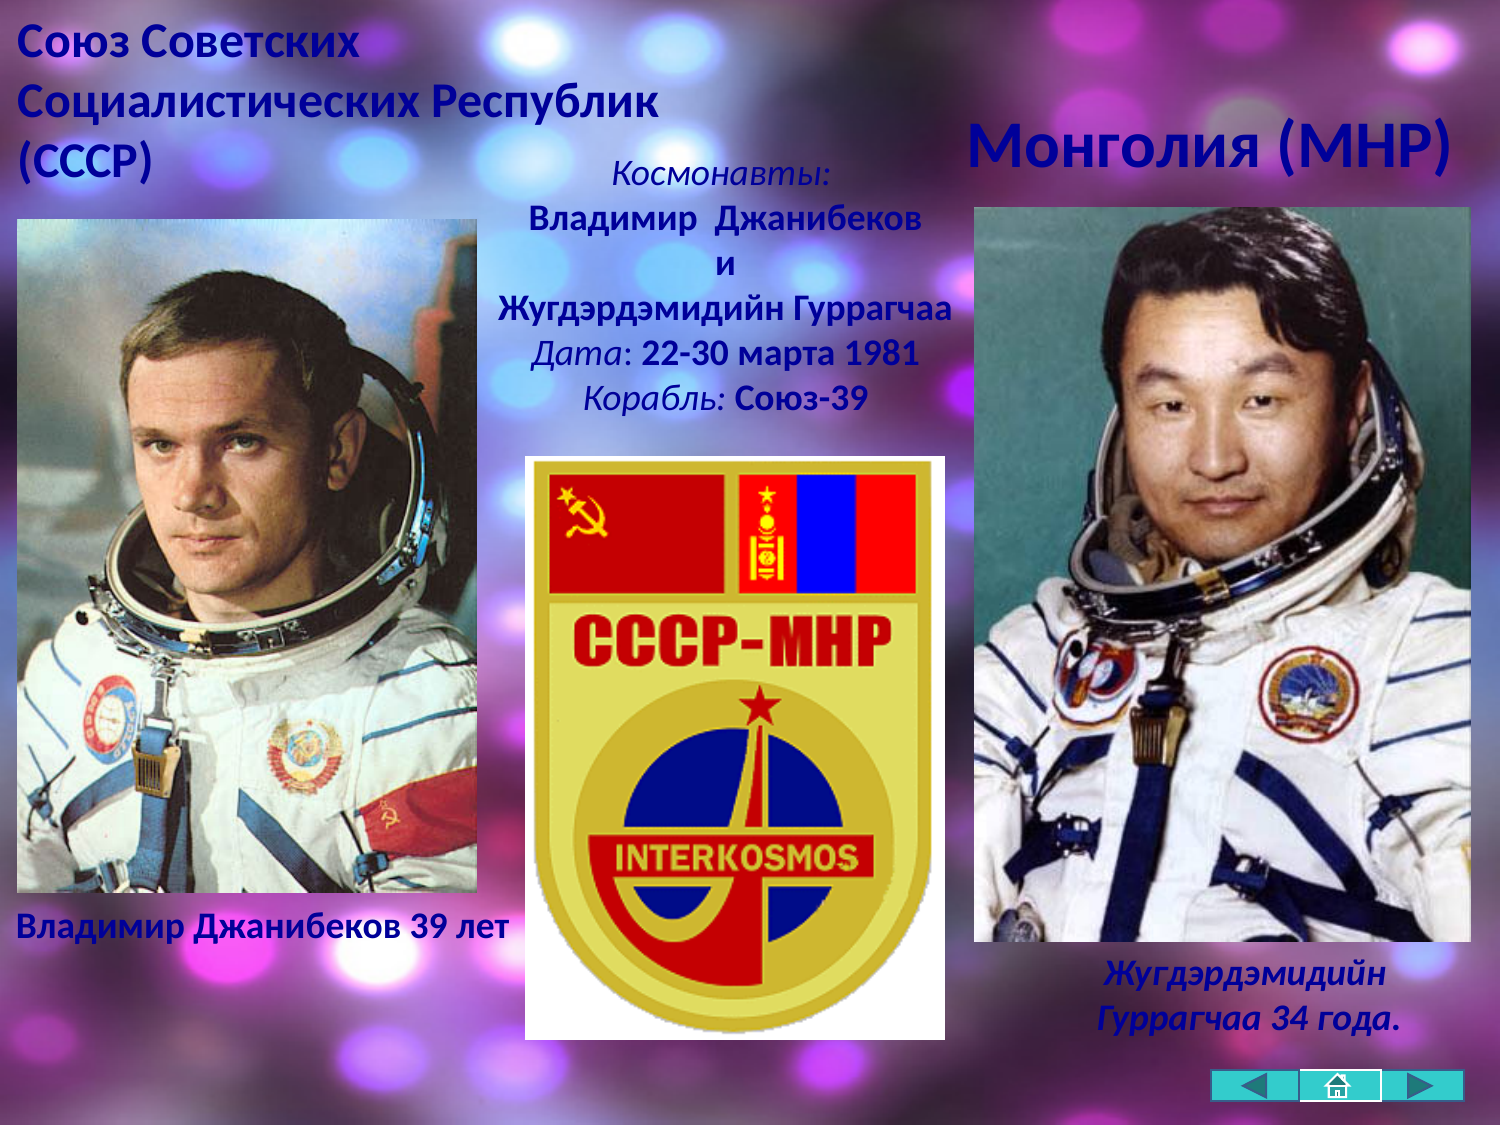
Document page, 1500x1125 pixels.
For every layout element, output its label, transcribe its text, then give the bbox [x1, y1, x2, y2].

text_box Владимир Джанибеков 39 лет [1, 893, 520, 953]
text_box Жугдэрдэмидийн Гуррагчаа 34 года. [947, 940, 1500, 1046]
text_box [1299, 1070, 1382, 1101]
text_box [1375, 1070, 1464, 1102]
picture [0, 0, 1500, 1125]
text_box Союз Советских Социалистических Республик (СССР) [3, 0, 675, 255]
text_box Монголия (МНР) [951, 93, 1469, 189]
text_box [1210, 1070, 1299, 1102]
text_box Космонавты: Владимир Джанибеков и Жугдэрдэмидийн Гуррагчаа Дата: 22-30 марта 1981 Корабль: Союз-39 [483, 140, 968, 471]
